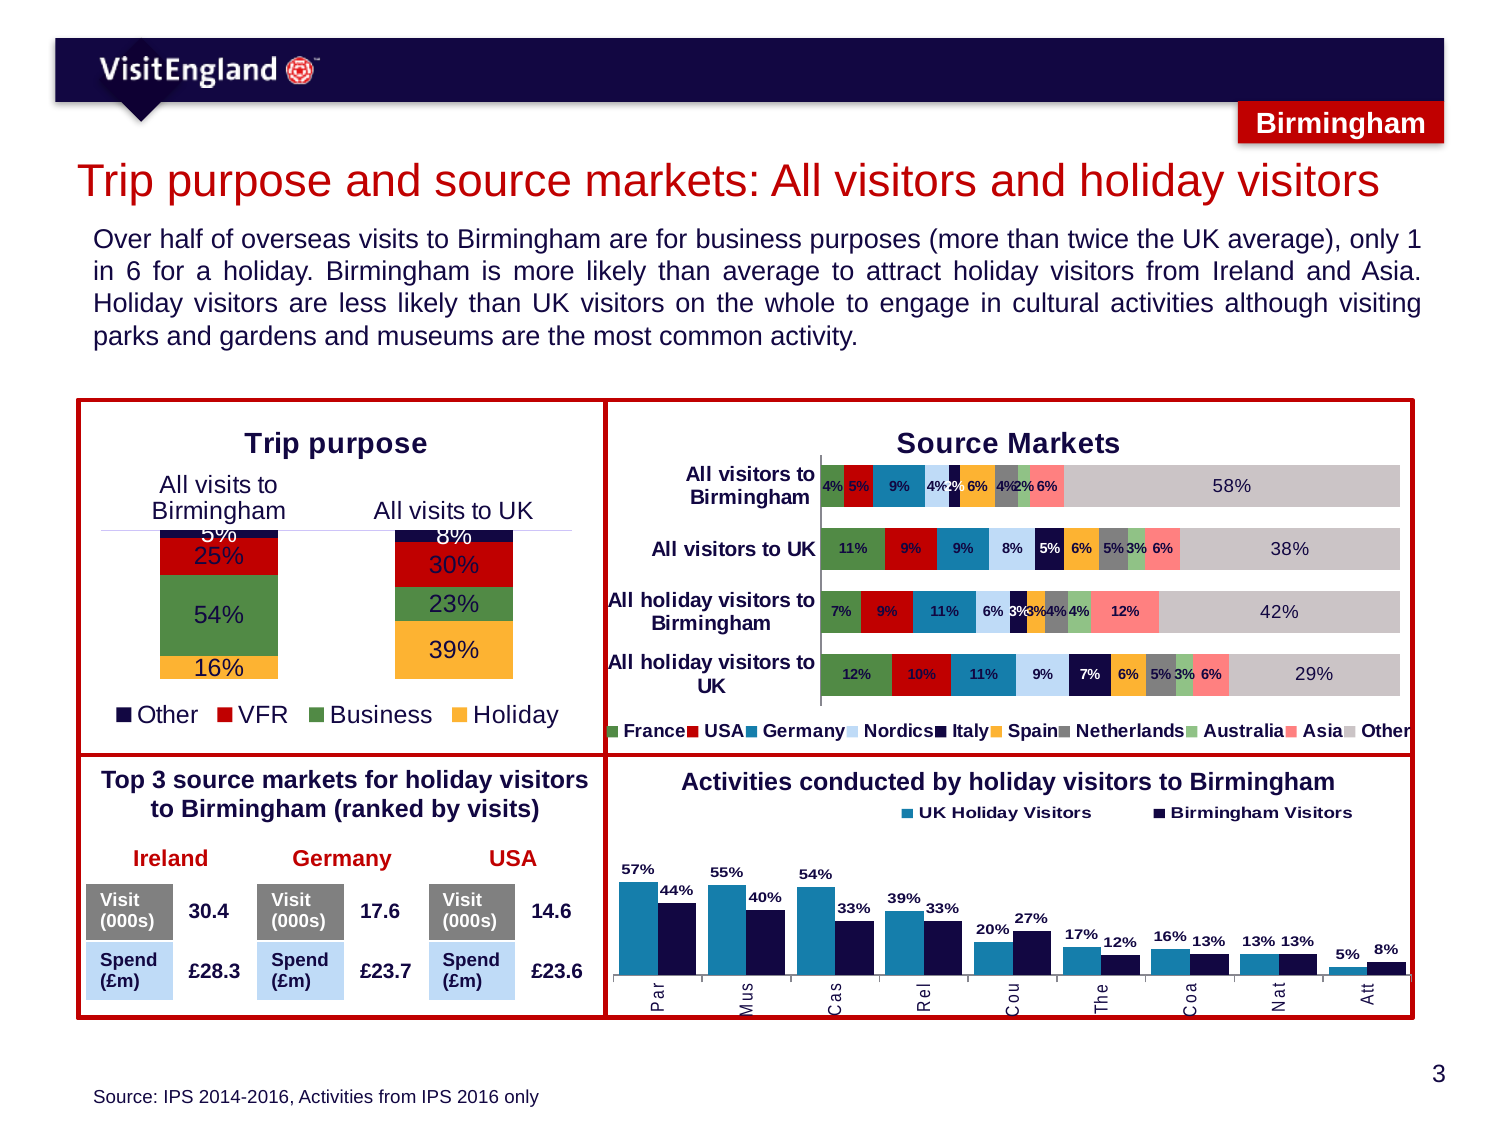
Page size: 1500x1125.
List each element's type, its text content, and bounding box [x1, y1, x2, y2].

text_box [77, 399, 606, 409]
chart [78, 403, 595, 739]
chart [605, 403, 1413, 753]
text_box [78, 754, 606, 1018]
text_box [77, 742, 600, 1018]
chart [612, 799, 1413, 1018]
text_box Over half of overseas visits to Birmingham are for business purposes (more than twice the UK average), only 1 in 6 for a holiday. Birmingham is more likely than average to attract holiday visitors from Ireland and Asia. Holiday visitors are less likely than UK visitors on the whole to engage in cultural activities although visiting parks and gardens and museums are the most common activity. [78, 213, 1437, 348]
text_box Birmingham [1237, 100, 1445, 144]
text_box Activities conducted by holiday visitors to Birmingham [605, 759, 1413, 803]
text_box Source: IPS 2014-2016, Activities from IPS 2016 only [78, 1076, 1062, 1115]
picture [95, 56, 322, 88]
text_box [606, 399, 1413, 403]
title Trip purpose and source markets: All visitors and holiday visitors [62, 143, 1445, 235]
